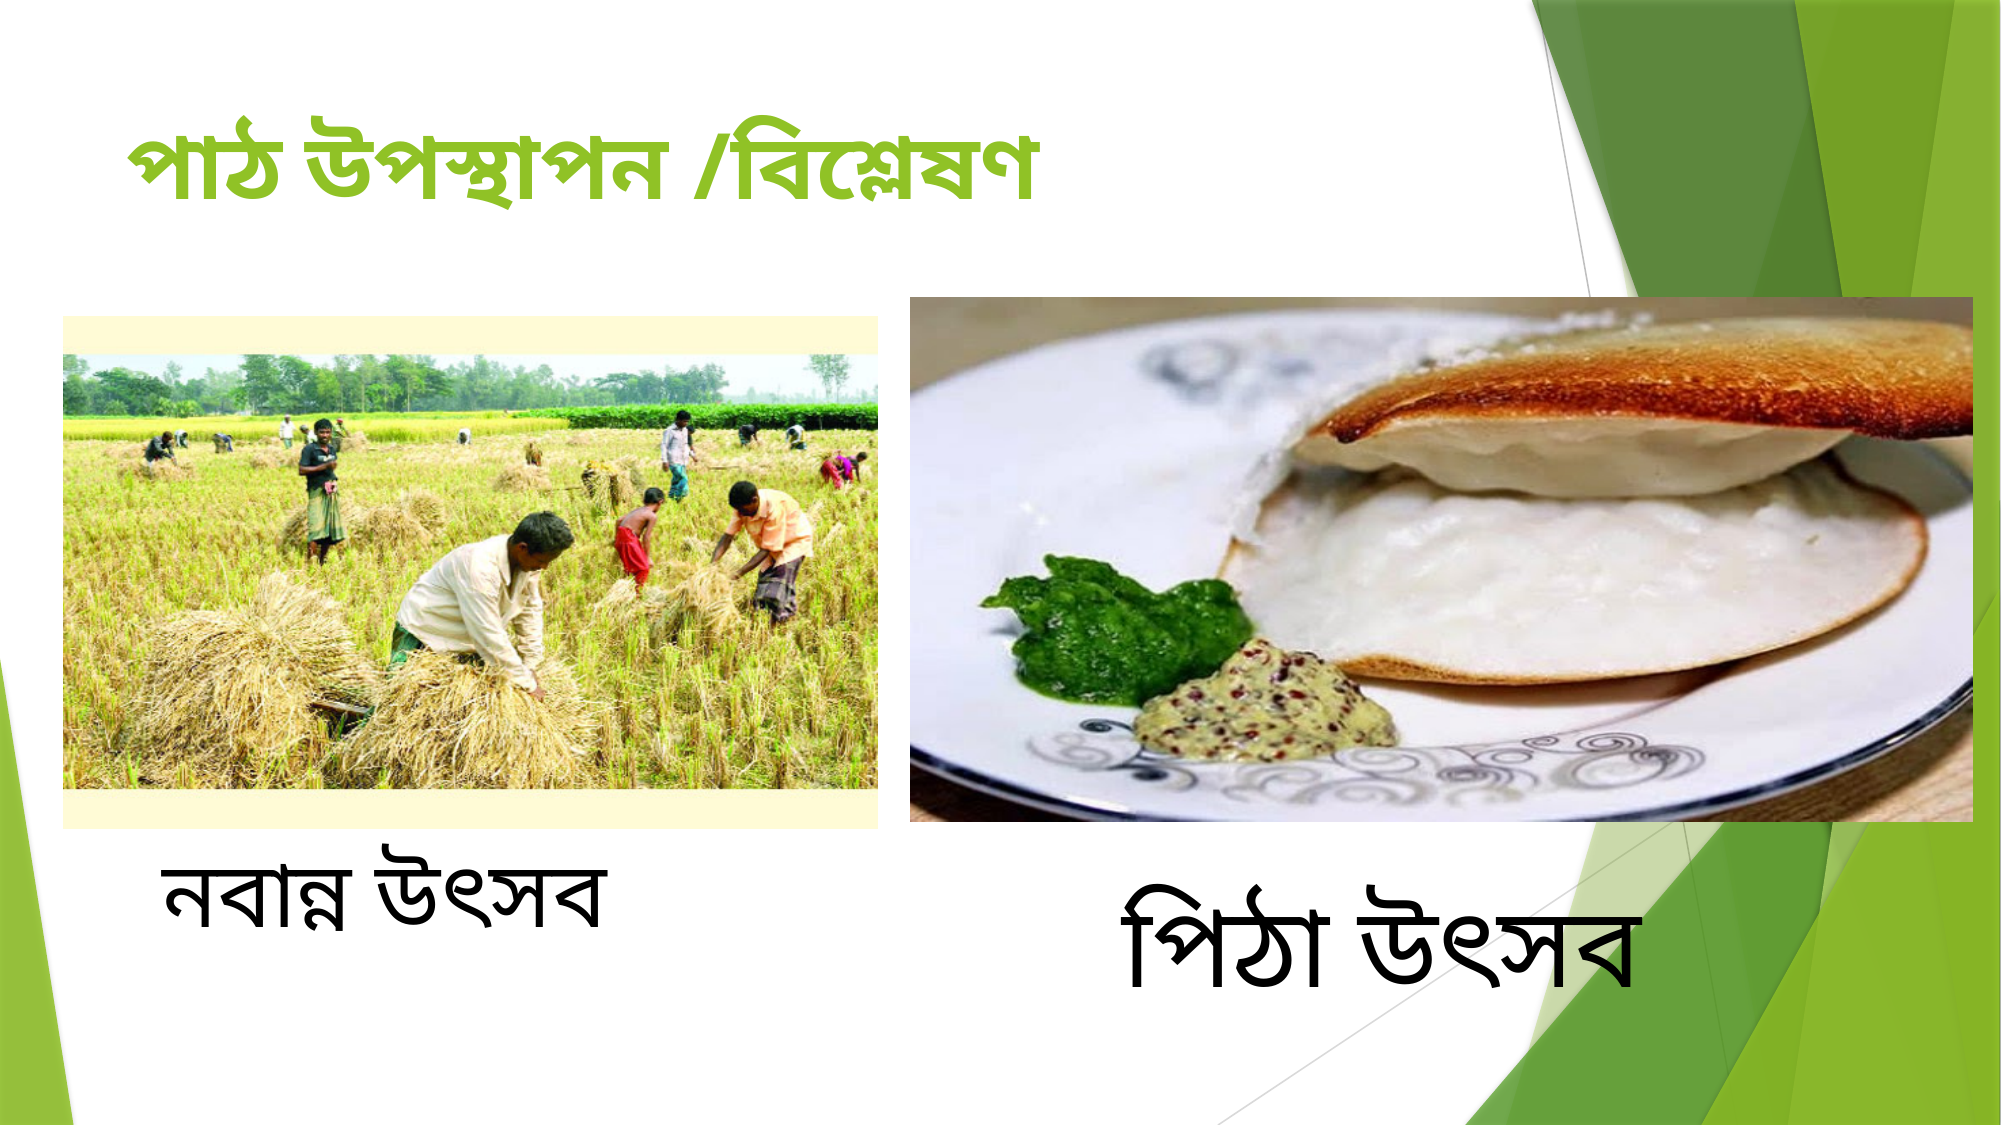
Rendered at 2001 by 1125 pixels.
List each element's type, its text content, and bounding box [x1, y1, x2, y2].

text_box পিঠা উৎসব [1044, 867, 1778, 1018]
picture [909, 297, 1974, 823]
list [63, 316, 879, 829]
title পাঠ উপস্থাপন /বিশ্লেষণ [111, 99, 1522, 317]
text_box নবান্ন উৎসব [147, 837, 878, 953]
